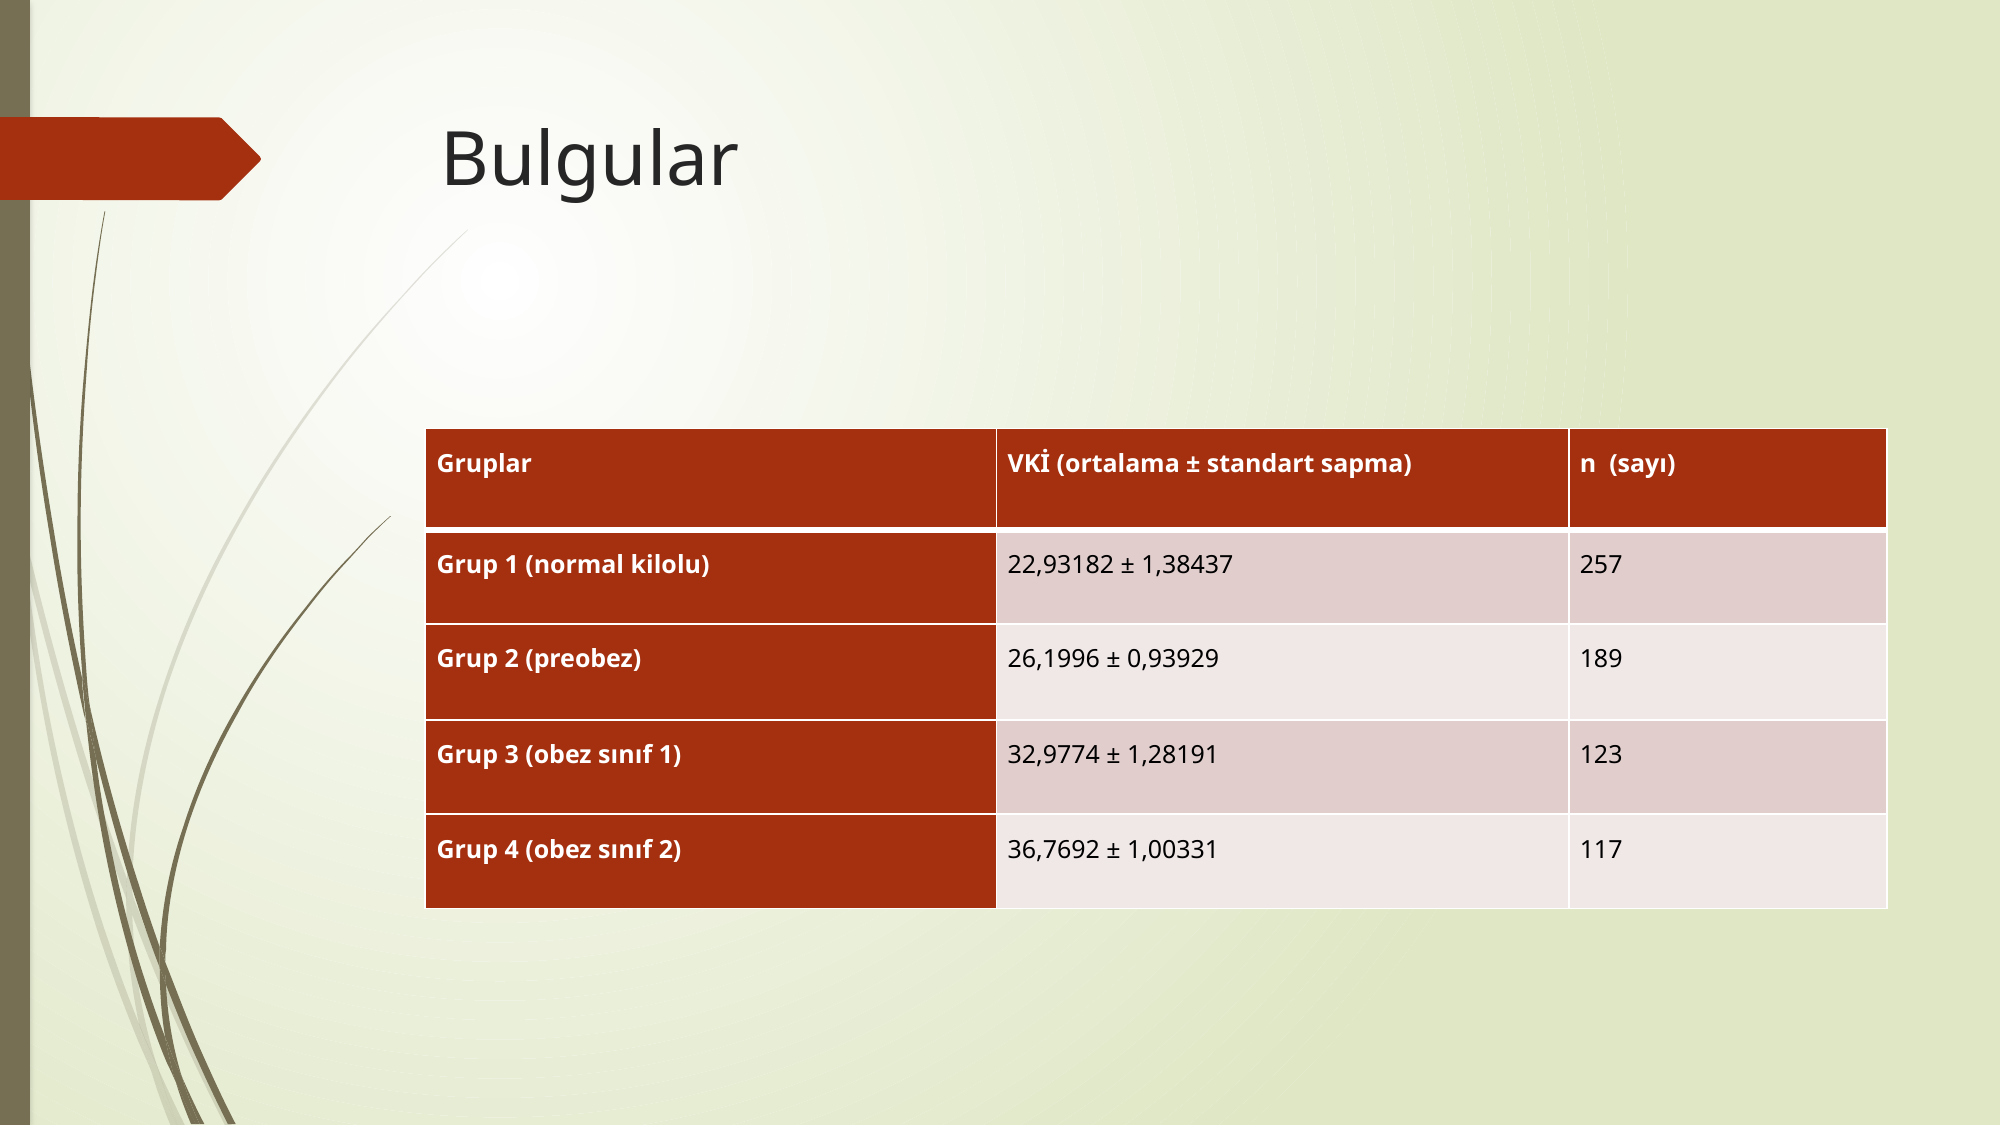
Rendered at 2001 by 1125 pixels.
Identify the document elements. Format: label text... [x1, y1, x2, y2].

table_cell 189 [1570, 625, 1886, 719]
table_cell 257 [1570, 533, 1886, 623]
table_cell Grup 3 (obez sınıf 1) [426, 721, 996, 813]
table_cell Grup 4 (obez sınıf 2) [426, 815, 996, 908]
title Bulgular [425, 102, 1888, 313]
table_cell 22,93182 ± 1,38437 [997, 533, 1568, 623]
table_header n (sayı) [1570, 429, 1886, 527]
table_cell Grup 2 (preobez) [426, 625, 996, 719]
table_cell 117 [1570, 815, 1886, 908]
table_cell 26,1996 ± 0,93929 [997, 625, 1568, 719]
table_cell 32,9774 ± 1,28191 [997, 721, 1568, 813]
table_header VKİ (ortalama ± standart sapma) [997, 429, 1568, 527]
table_cell Grup 1 (normal kilolu) [426, 533, 996, 623]
table_cell 36,7692 ± 1,00331 [997, 815, 1568, 908]
table_header Gruplar [426, 429, 996, 527]
table_cell 123 [1570, 721, 1886, 813]
